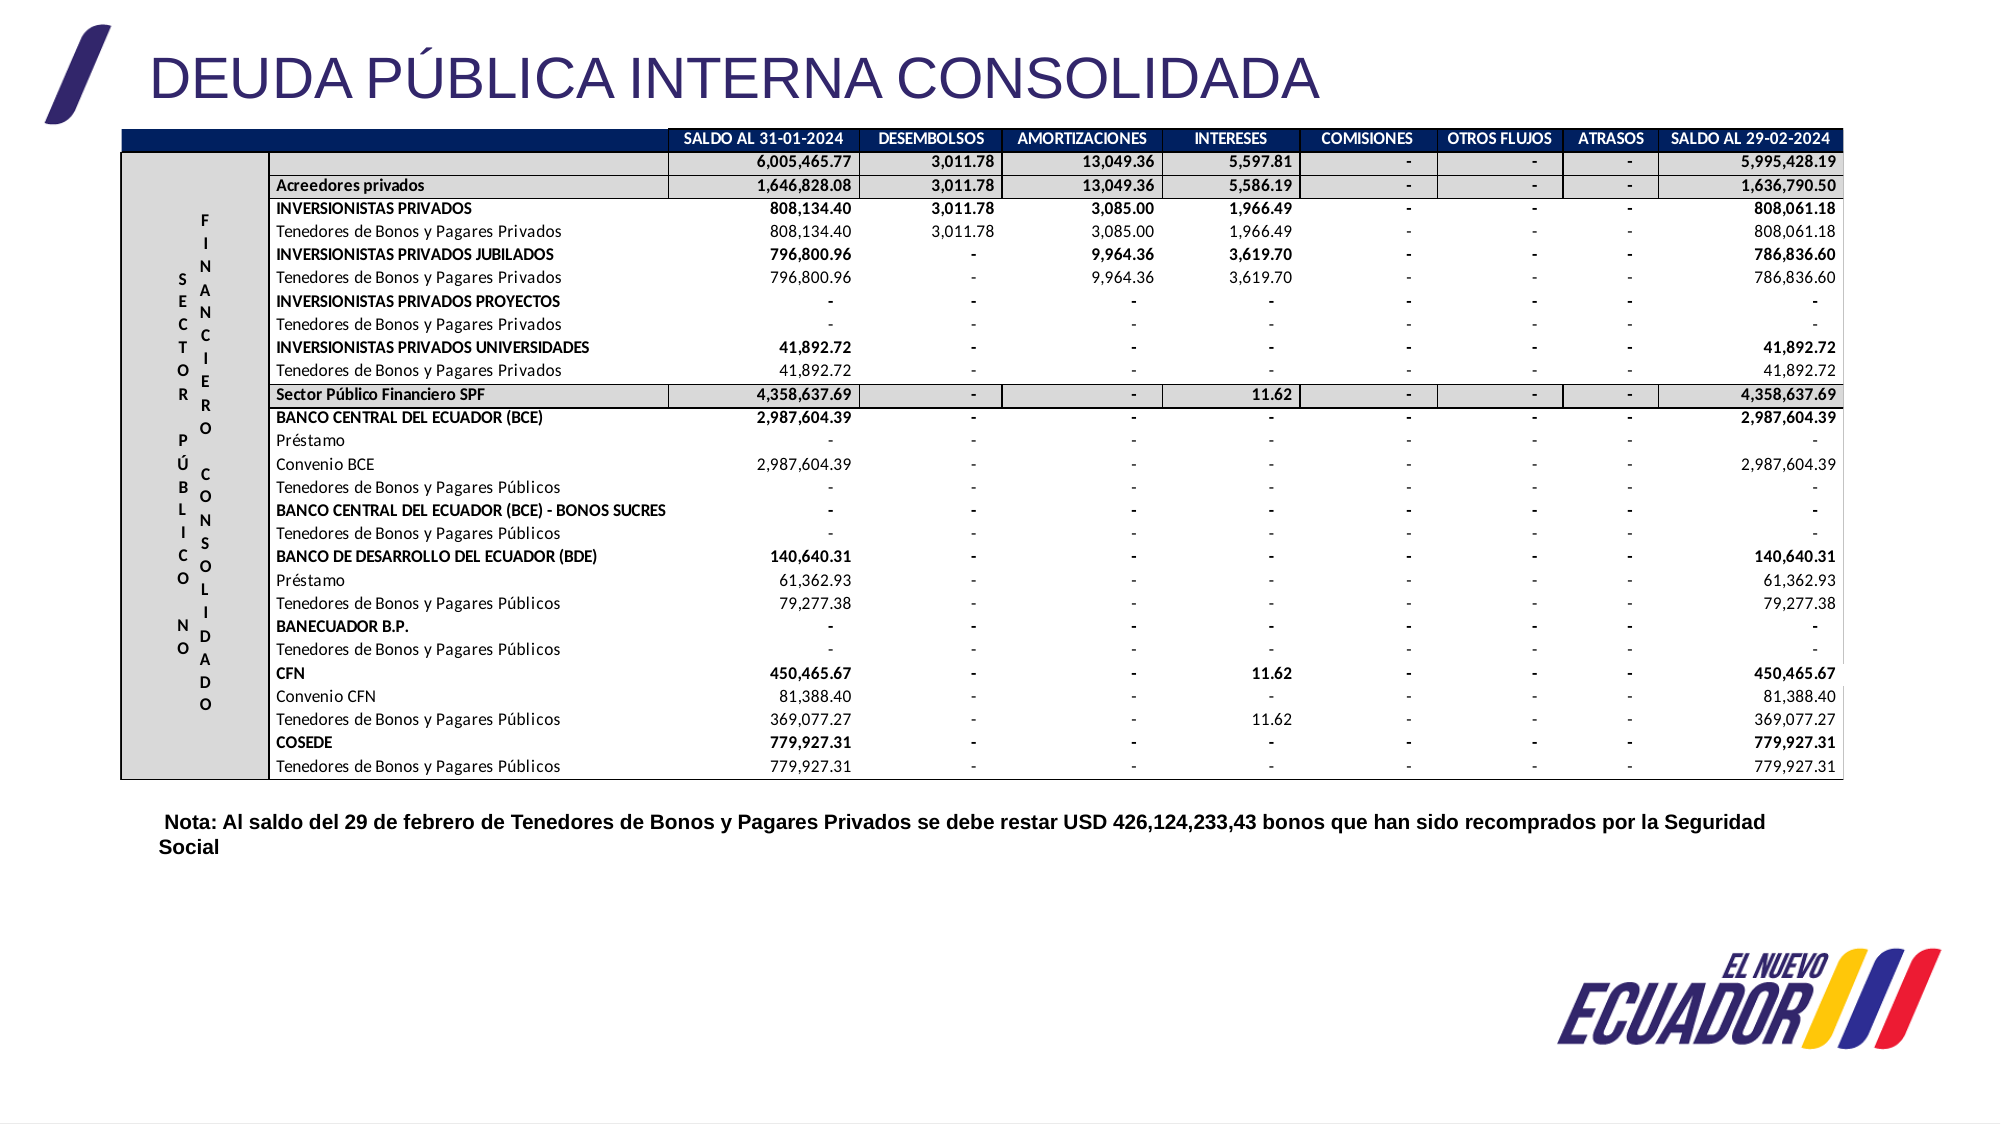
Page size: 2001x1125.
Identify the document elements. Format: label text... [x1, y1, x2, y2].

text_box DEUDA PÚBLICA INTERNA CONSOLIDADA [0, 46, 1647, 113]
picture [0, 0, 2001, 1125]
text_box Nota: Al saldo del 29 de febrero de Tenedores de Bonos y Pagares Privados se debe restar USD 426,124,233,43 bonos que han sido recomprados por la Seguridad Social [143, 800, 1845, 866]
